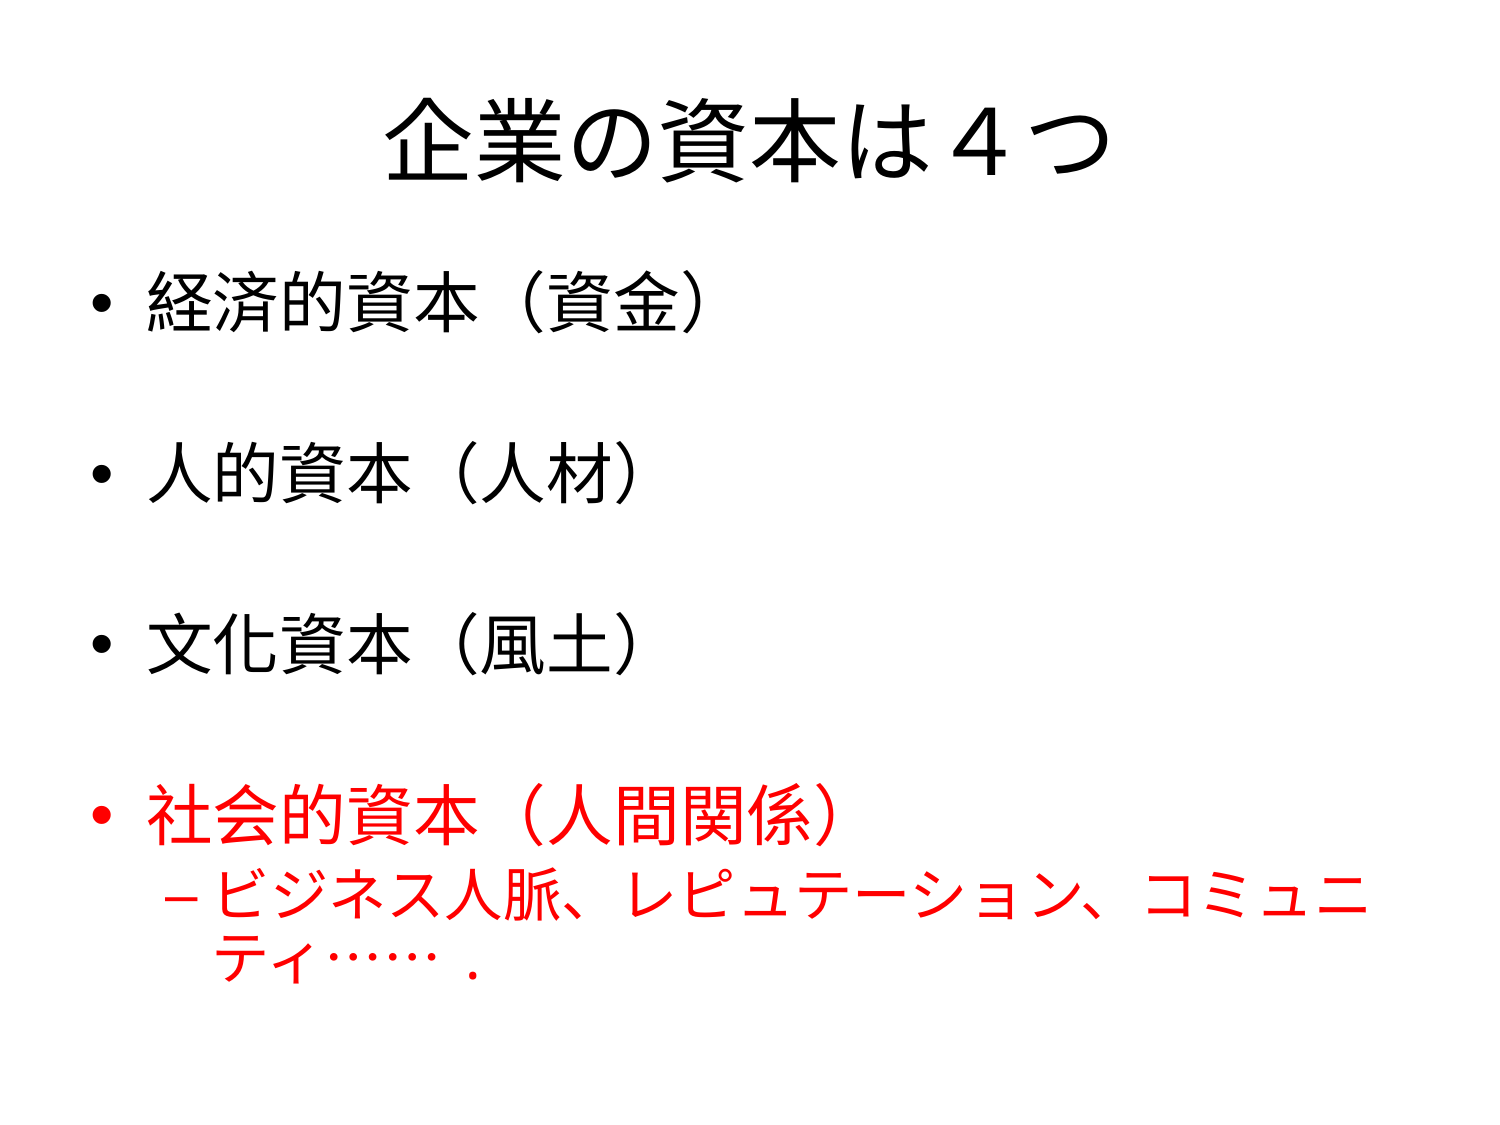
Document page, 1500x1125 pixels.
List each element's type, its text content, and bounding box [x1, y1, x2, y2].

list 経済的資本（資金） 人的資本（人材） 文化資本（風土） 社会的資本（人間関係） ビジネス人脈、レピュテーション、コミュニティ……. [75, 262, 1425, 1005]
title 企業の資本は４つ [75, 45, 1425, 233]
